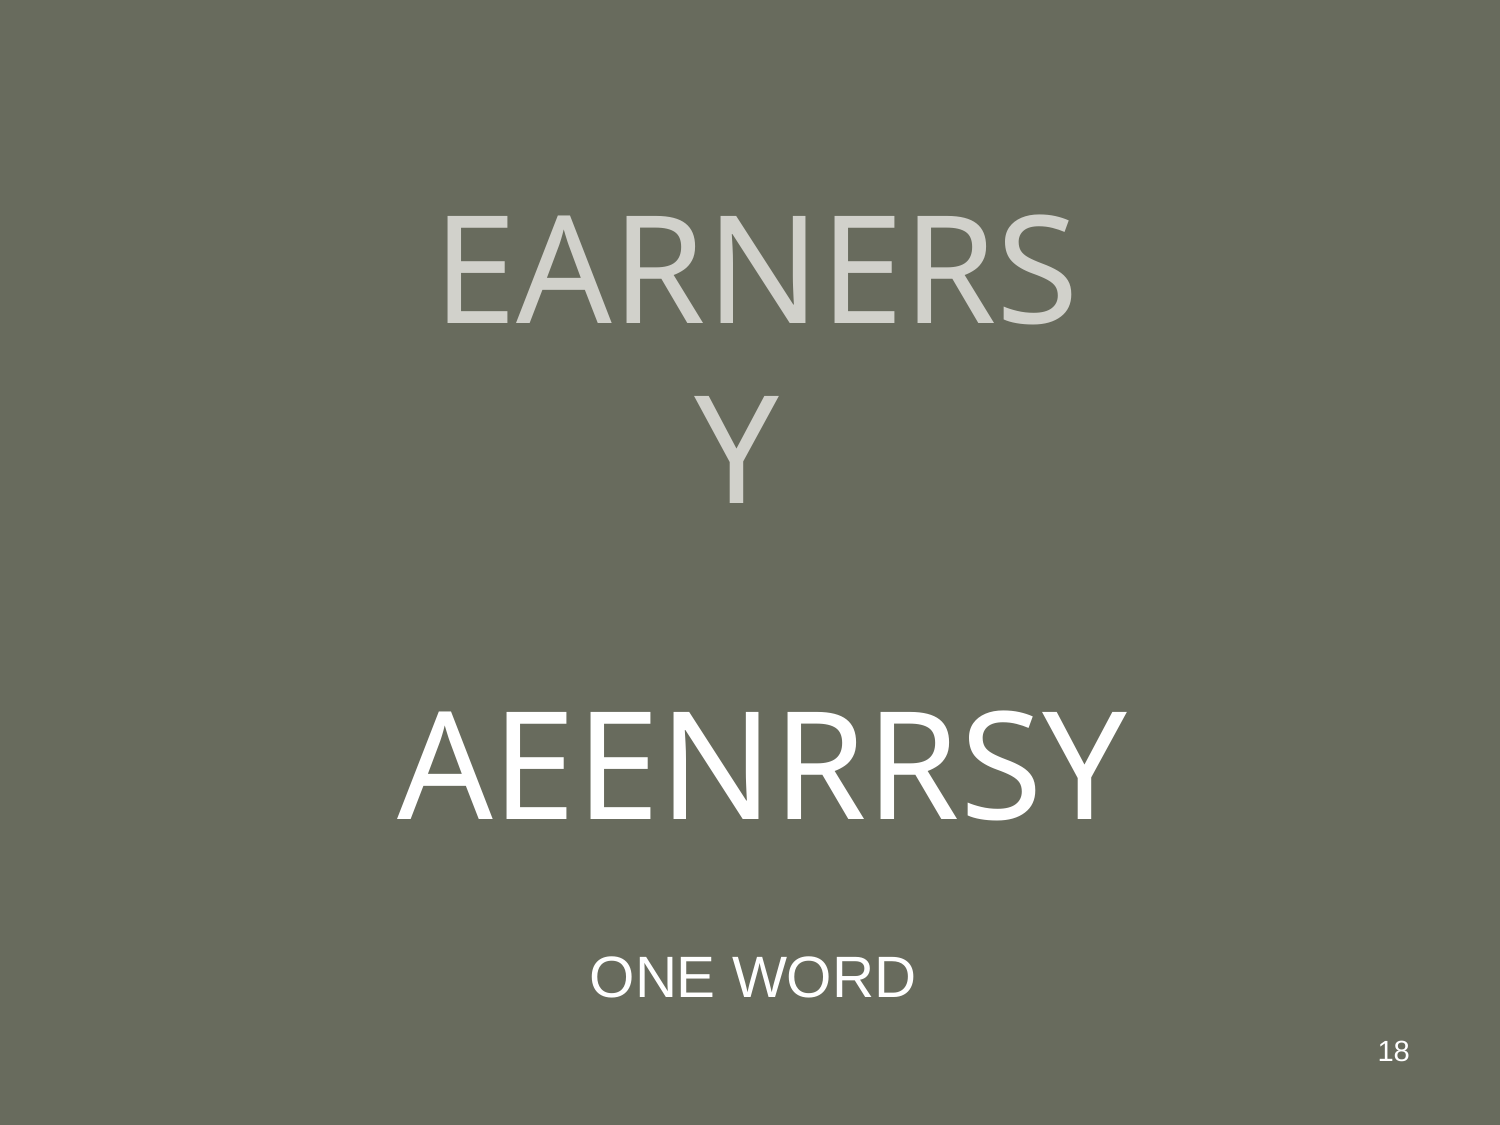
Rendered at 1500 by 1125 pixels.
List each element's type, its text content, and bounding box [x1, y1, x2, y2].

text_box ONE WORD [575, 932, 1000, 1017]
title EARNERS Y [12, 149, 1500, 662]
list AEENRRSY [12, 662, 1500, 1125]
